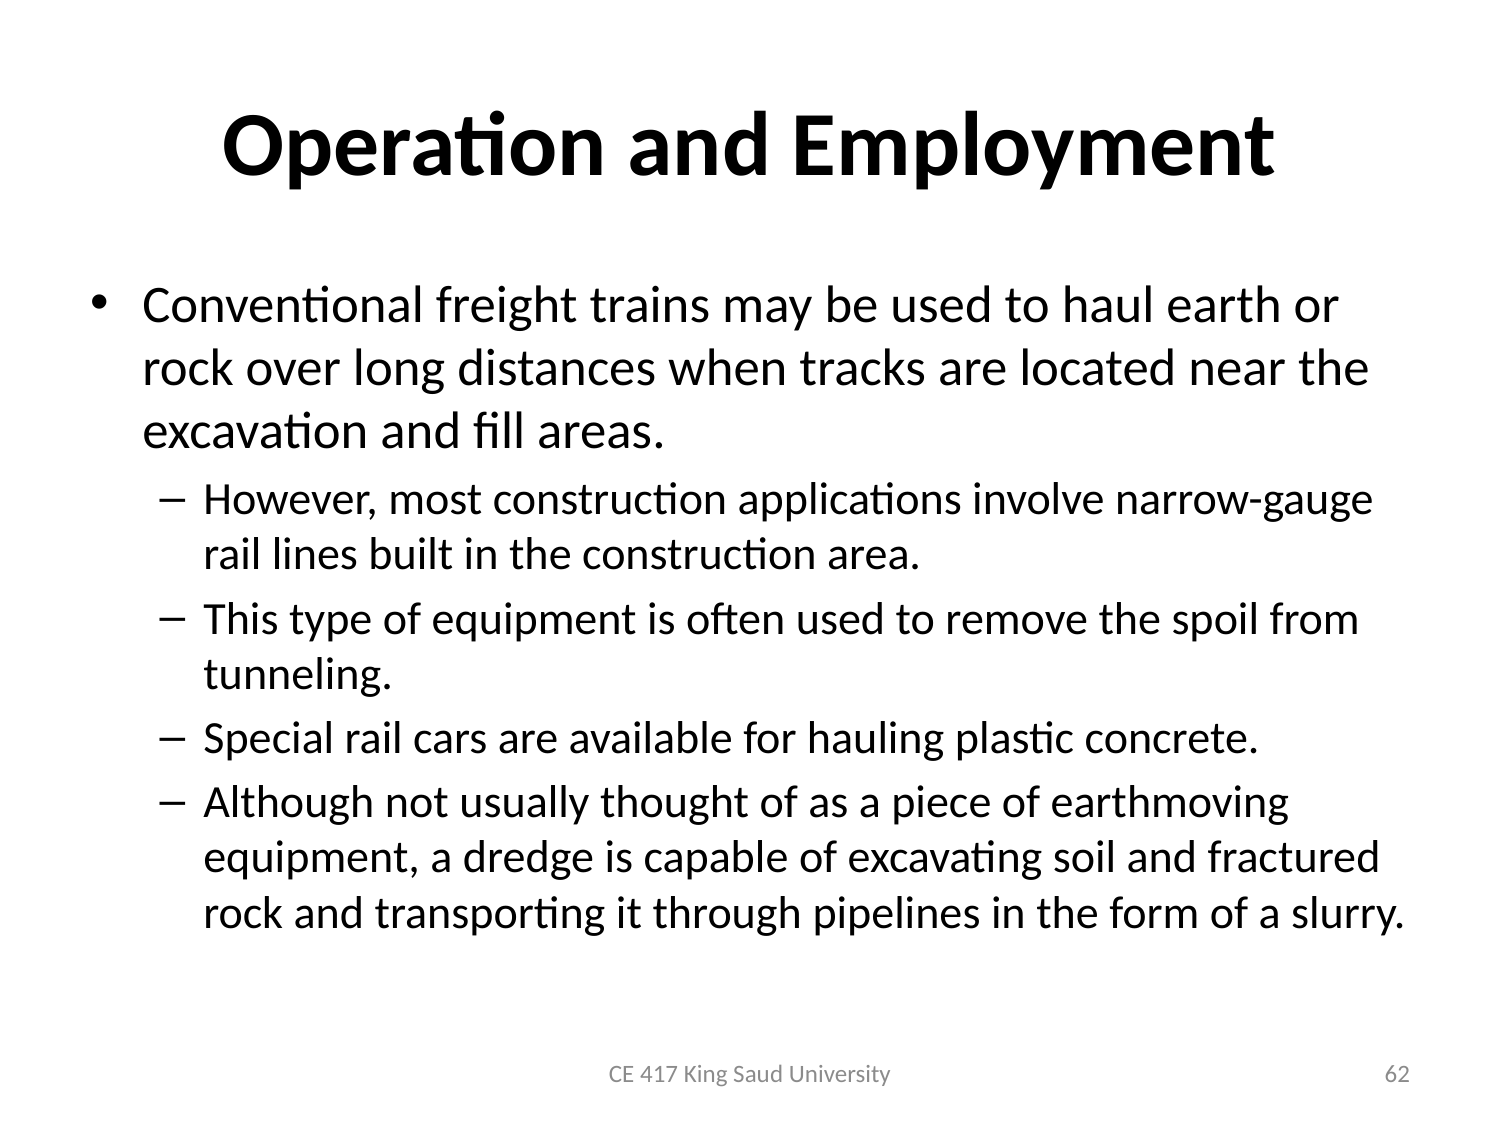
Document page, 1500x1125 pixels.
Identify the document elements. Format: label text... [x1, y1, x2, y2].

slide_number 62 [1074, 1042, 1425, 1103]
list Conventional freight trains may be used to haul earth or rock over long distances when tracks are located near the excavation and fill areas. However, most construction applications involve narrow-gauge rail lines built in the construction area. This type of equipment is often used to remove the spoil from tunneling. Special rail cars are available for hauling plastic concrete. Although not usually thought of as a piece of earthmoving equipment, a dredge is capable of excavating soil and fractured rock and transporting it through pipelines in the form of a slurry. [75, 262, 1425, 1005]
title Operation and Employment [75, 45, 1425, 233]
footer CE 417 King Saud University [512, 1042, 988, 1103]
